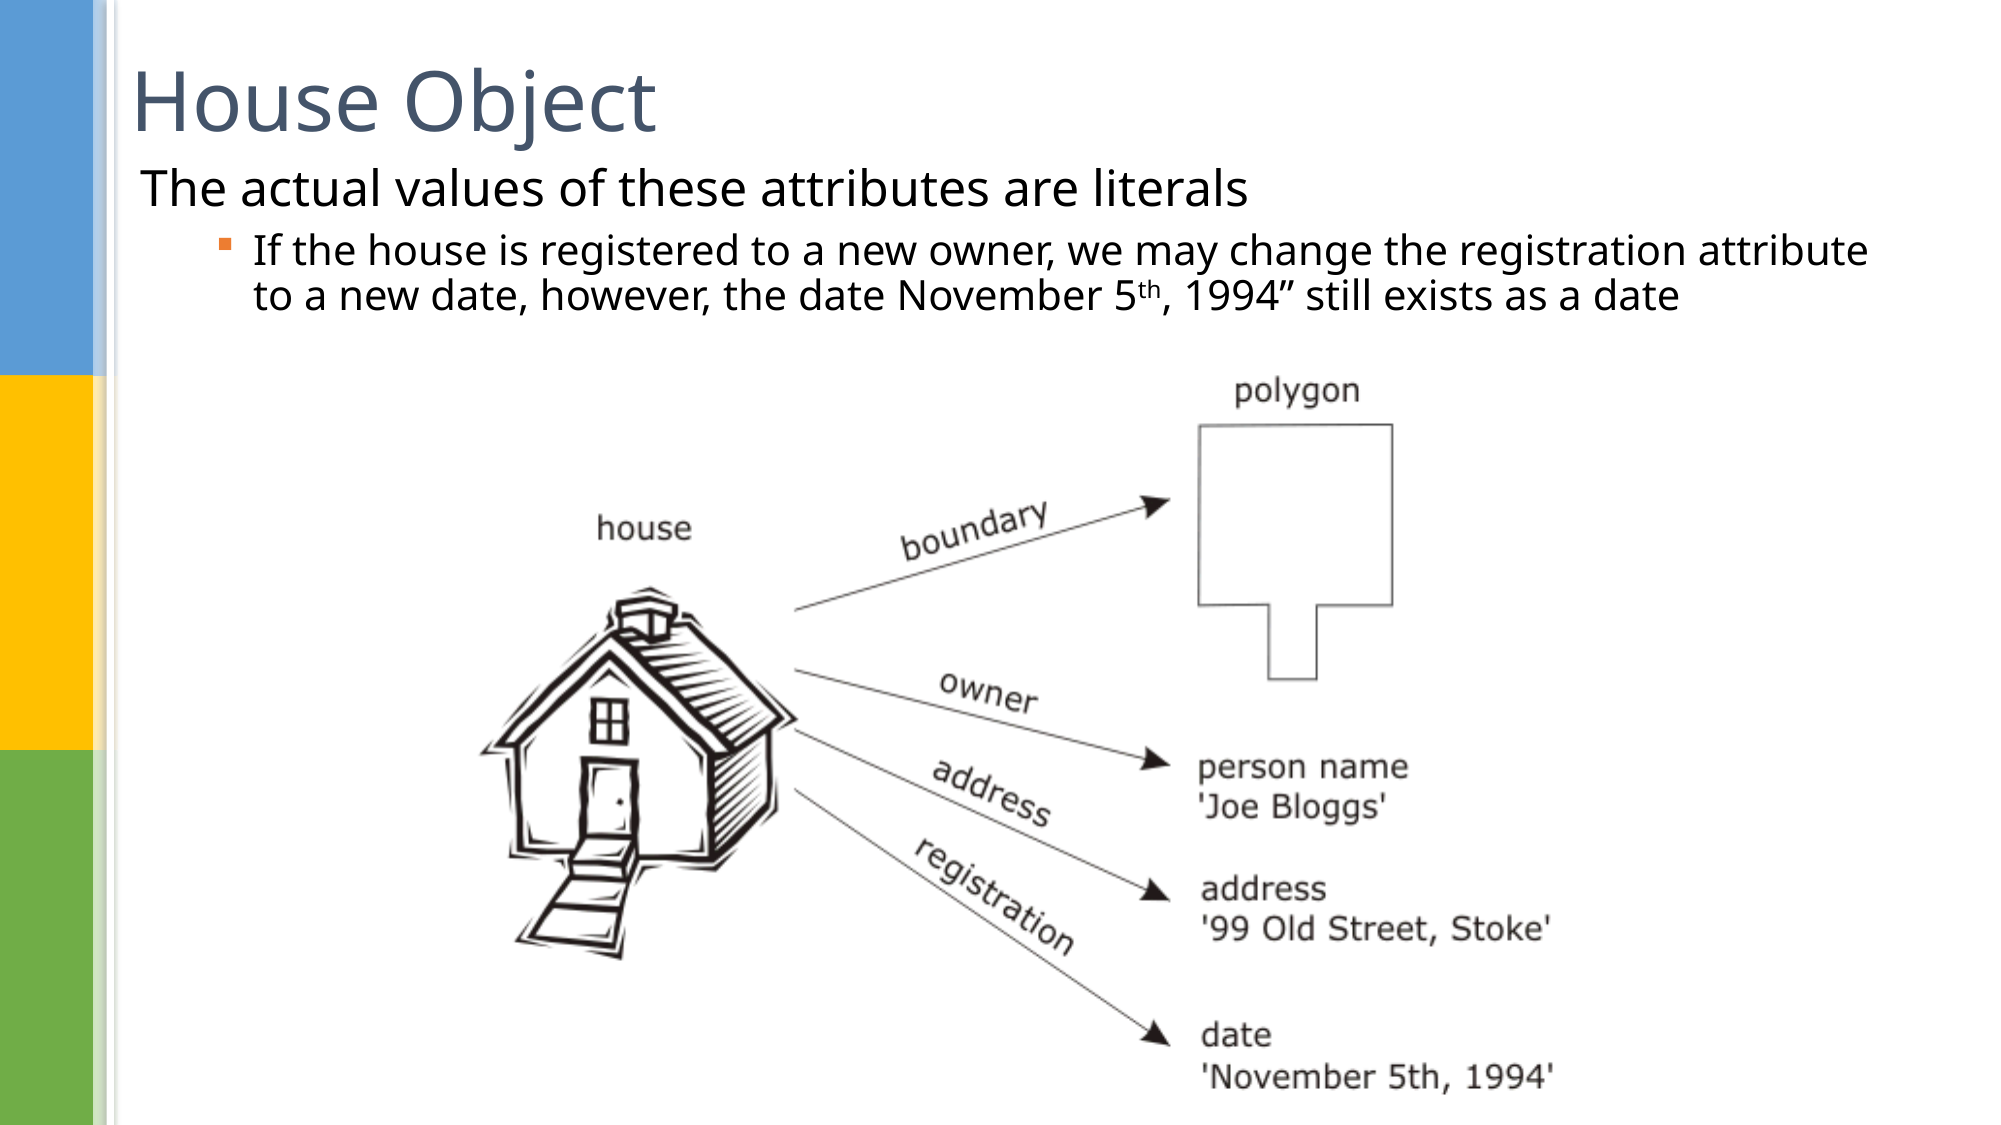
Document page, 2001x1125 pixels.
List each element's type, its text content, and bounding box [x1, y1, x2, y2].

text_box The actual values of these attributes are literals If the house is registered to a new owner, we may change the registration attribute to a new date, however, the date November 5th, 1994” still exists as a date [50, 155, 1912, 376]
picture [468, 374, 1575, 1109]
title House Object [115, 16, 1841, 155]
